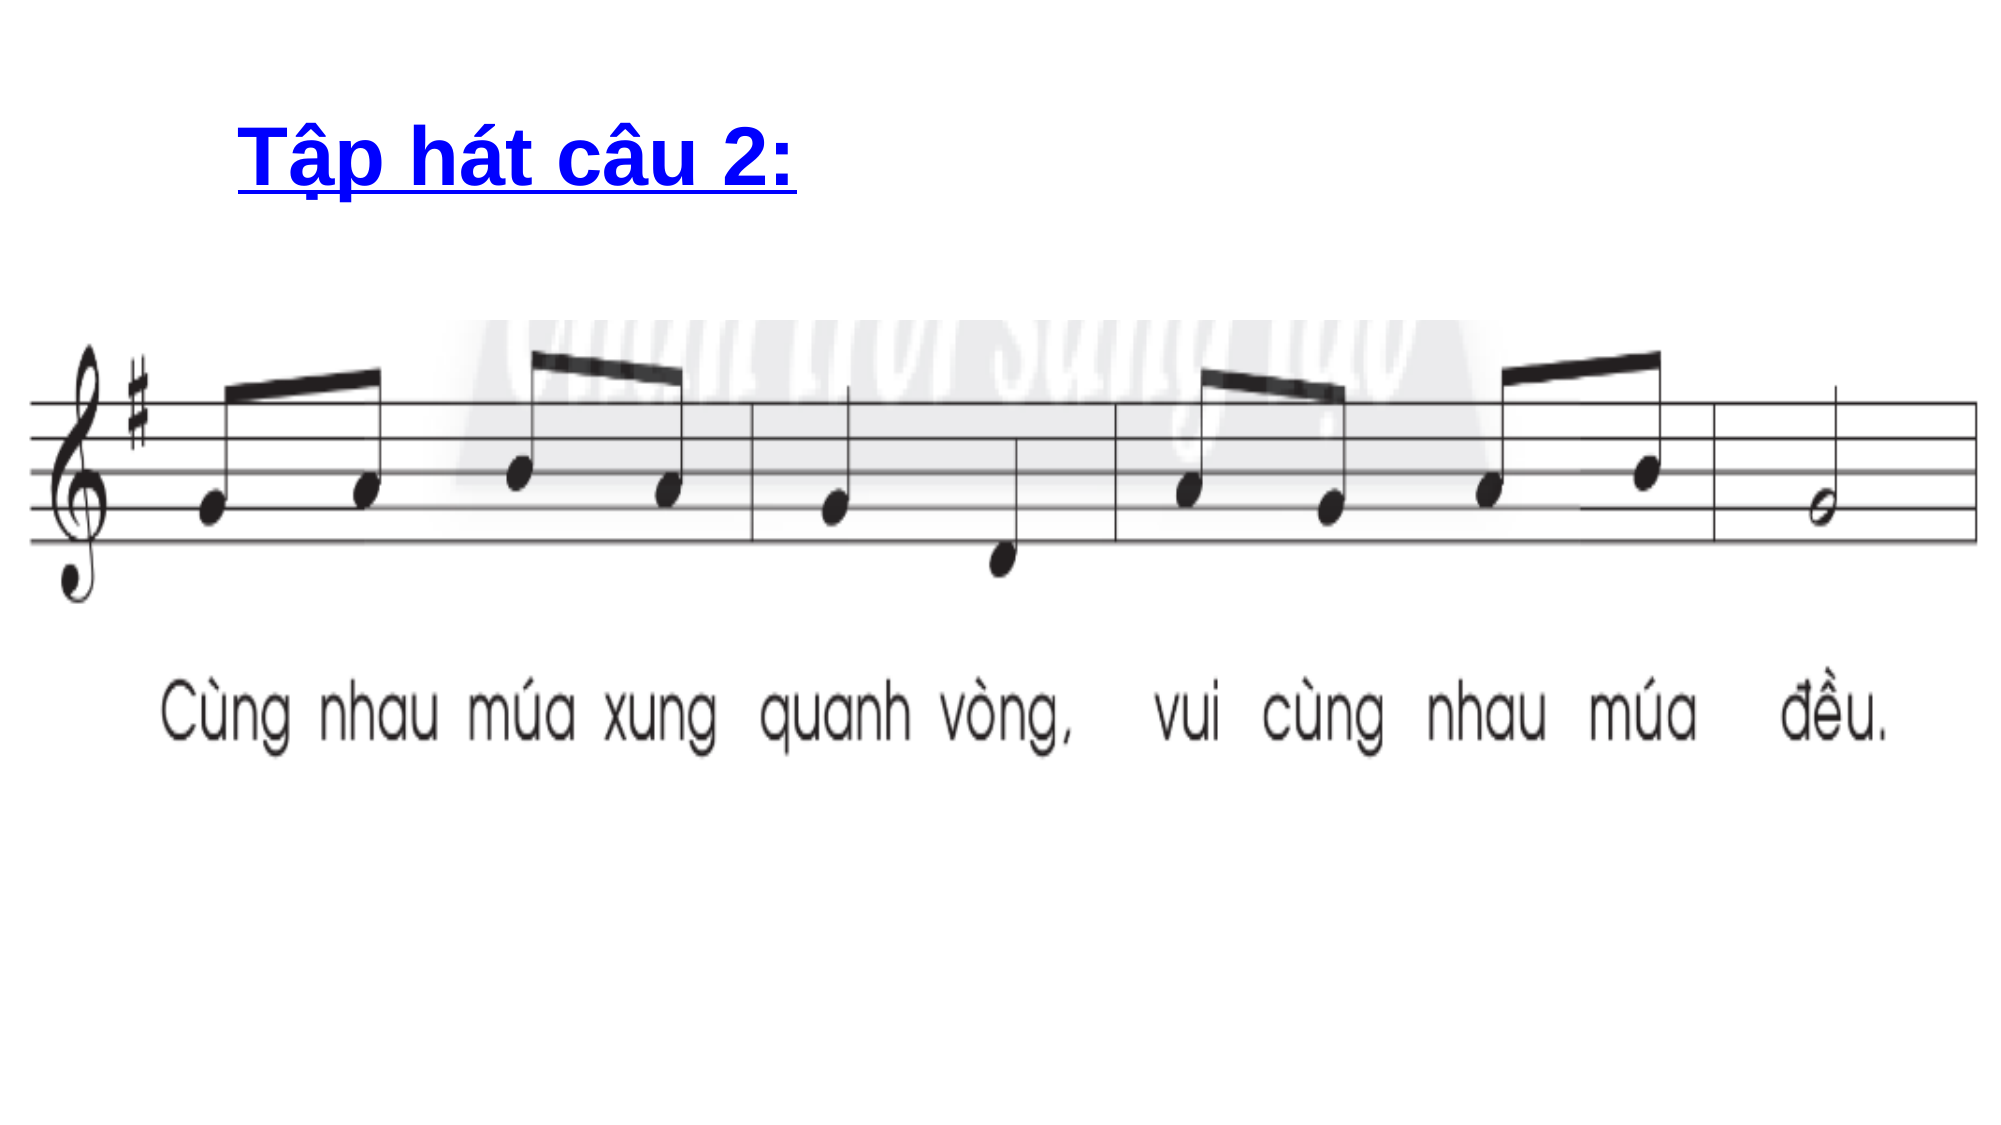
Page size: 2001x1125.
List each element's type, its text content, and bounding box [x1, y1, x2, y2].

picture [0, 320, 2000, 805]
text_box Tập hát câu 2: [86, 39, 949, 265]
